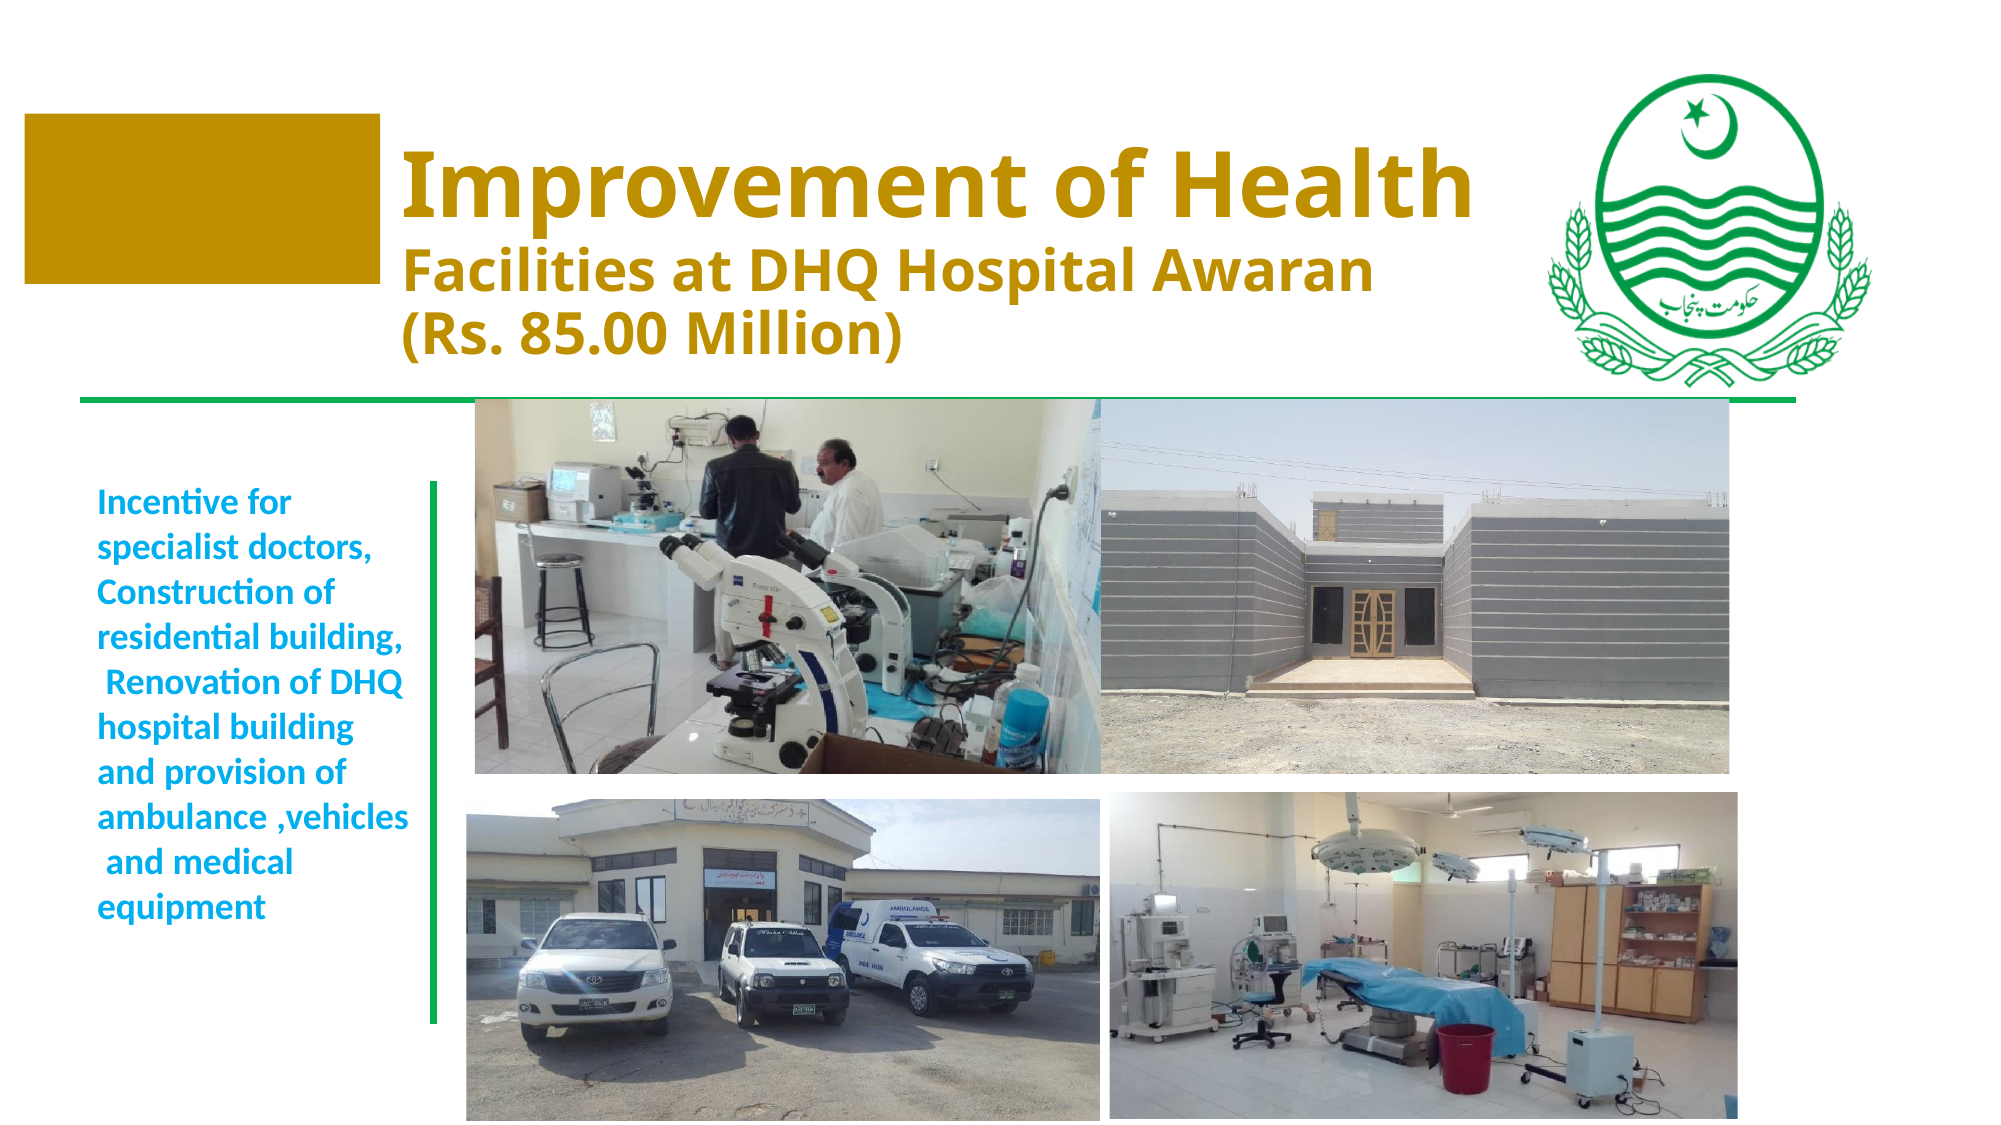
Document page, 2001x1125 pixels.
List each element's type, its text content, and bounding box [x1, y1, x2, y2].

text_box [79, 399, 1796, 1122]
title Improvement of Health Facilities at DHQ Hospital Awaran (Rs. 85.00 Million) [399, 125, 1519, 366]
text_box [24, 113, 381, 284]
text_box [1547, 74, 1872, 388]
